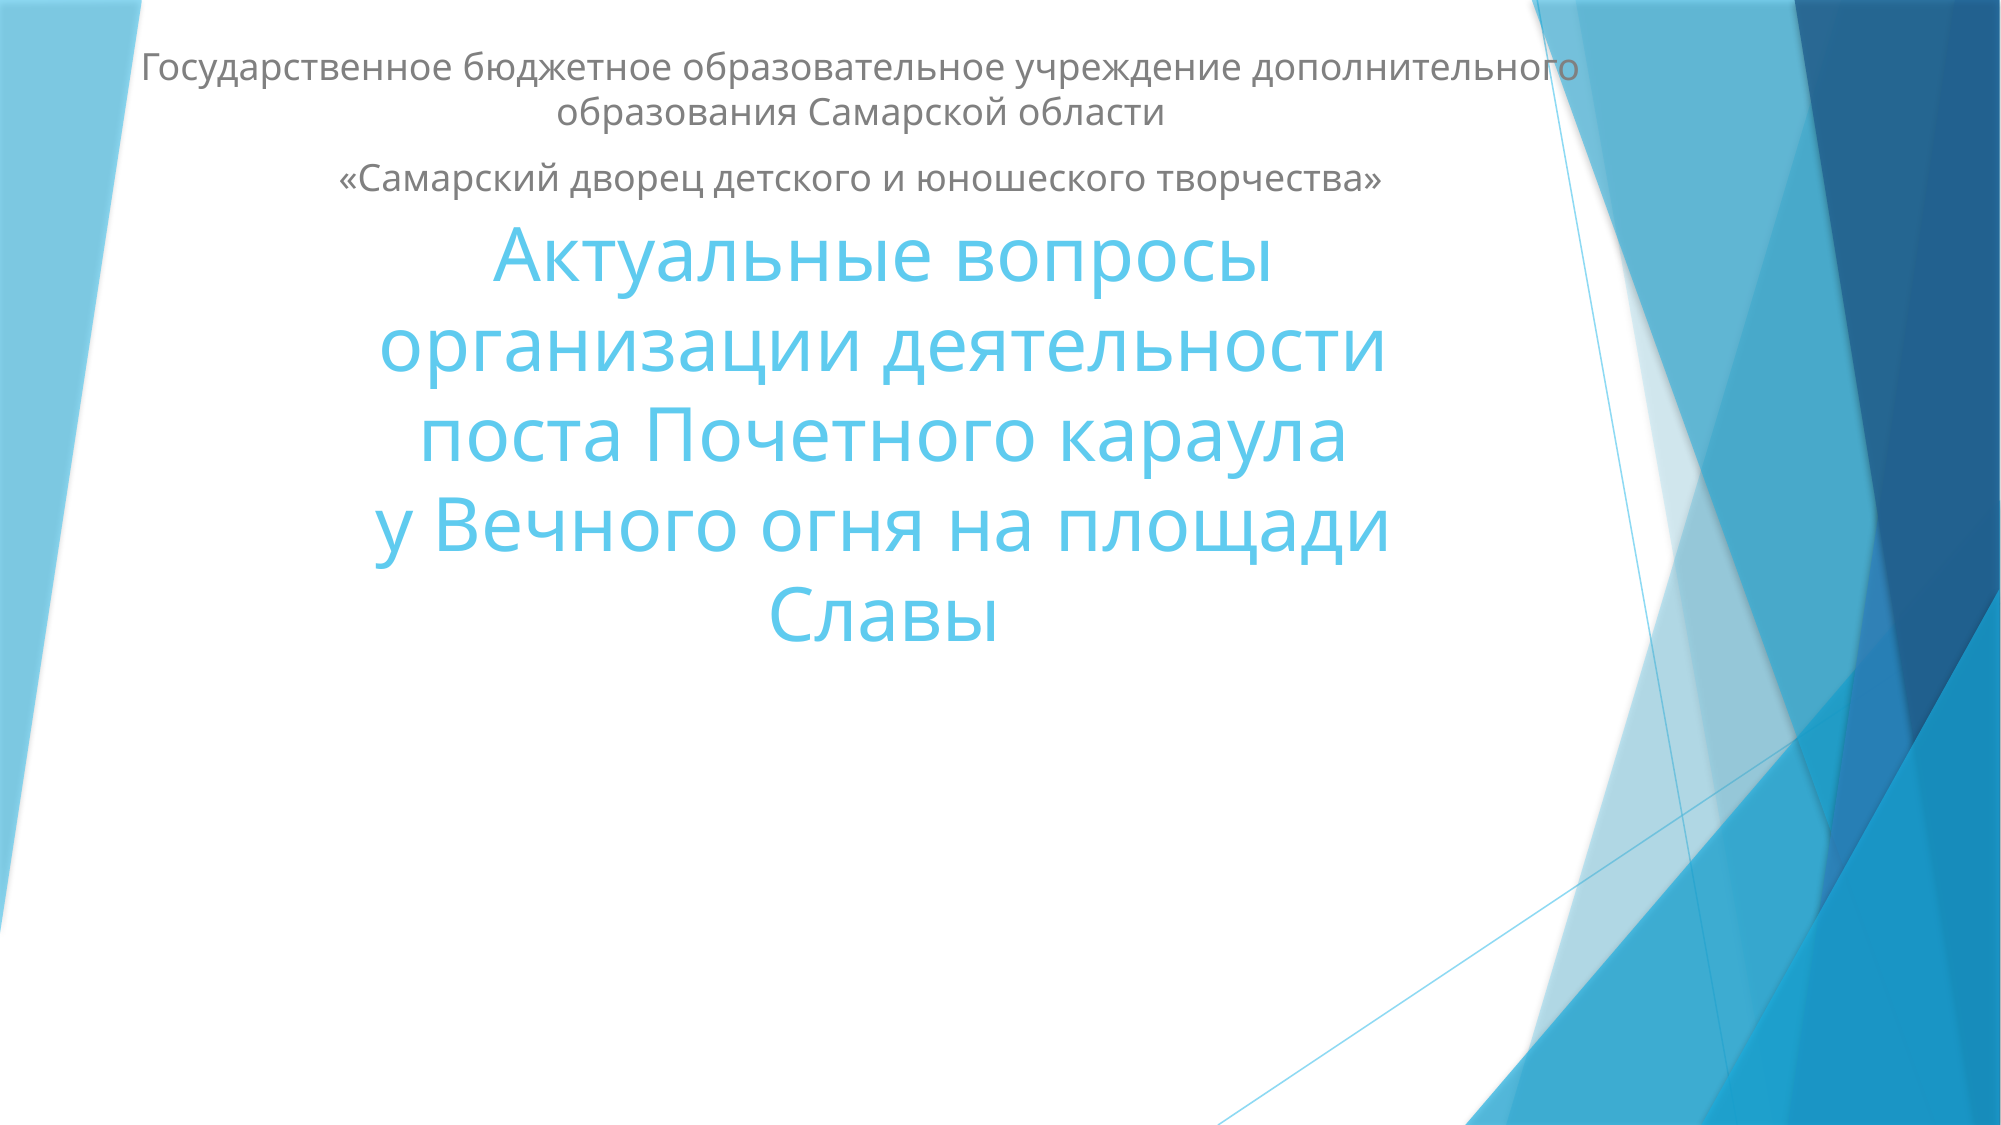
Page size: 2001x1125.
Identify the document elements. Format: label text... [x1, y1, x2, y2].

title Актуальные вопросы организации деятельности поста Почетного караула у Вечного огня на площади Славы [247, 394, 1522, 665]
subtitle Государственное бюджетное образовательное учреждение дополнительного образования Самарской области «Самарский дворец детского и юношеского творчества» [124, 35, 1598, 216]
